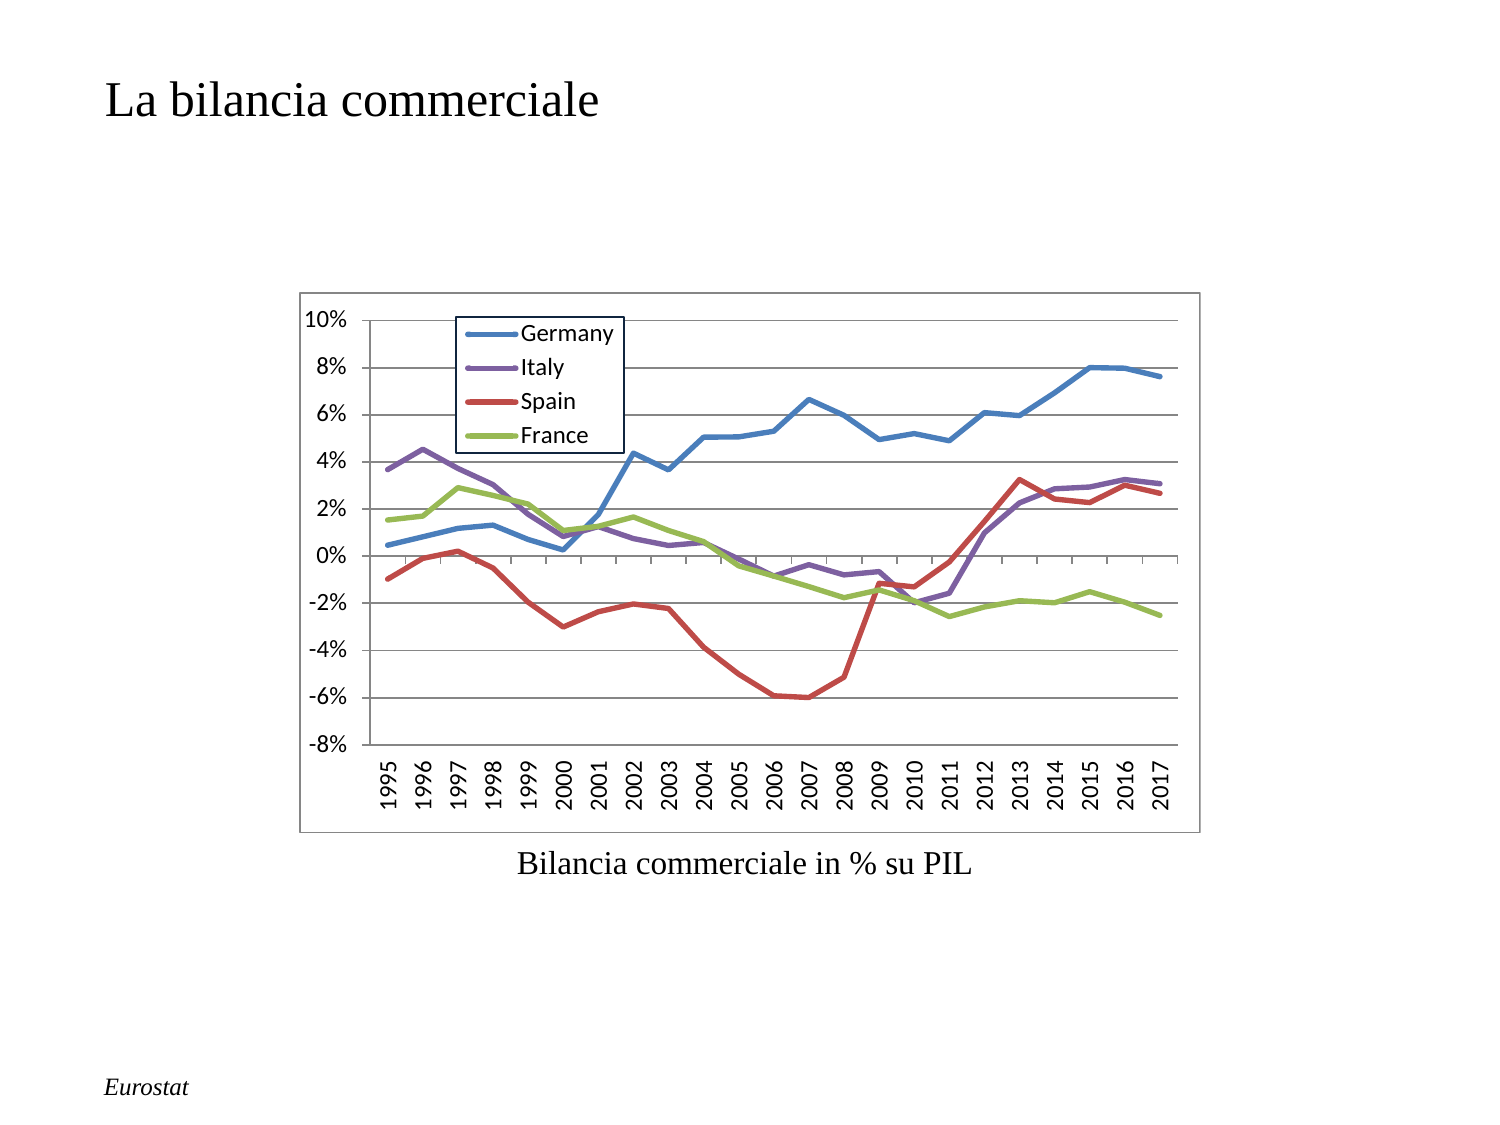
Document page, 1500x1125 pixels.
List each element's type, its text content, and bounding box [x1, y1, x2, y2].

text_box Eurostat [89, 1062, 205, 1108]
text_box La bilancia commerciale [89, 58, 616, 134]
text_box Bilancia commerciale in % su PIL [502, 842, 998, 889]
picture [298, 291, 1201, 834]
